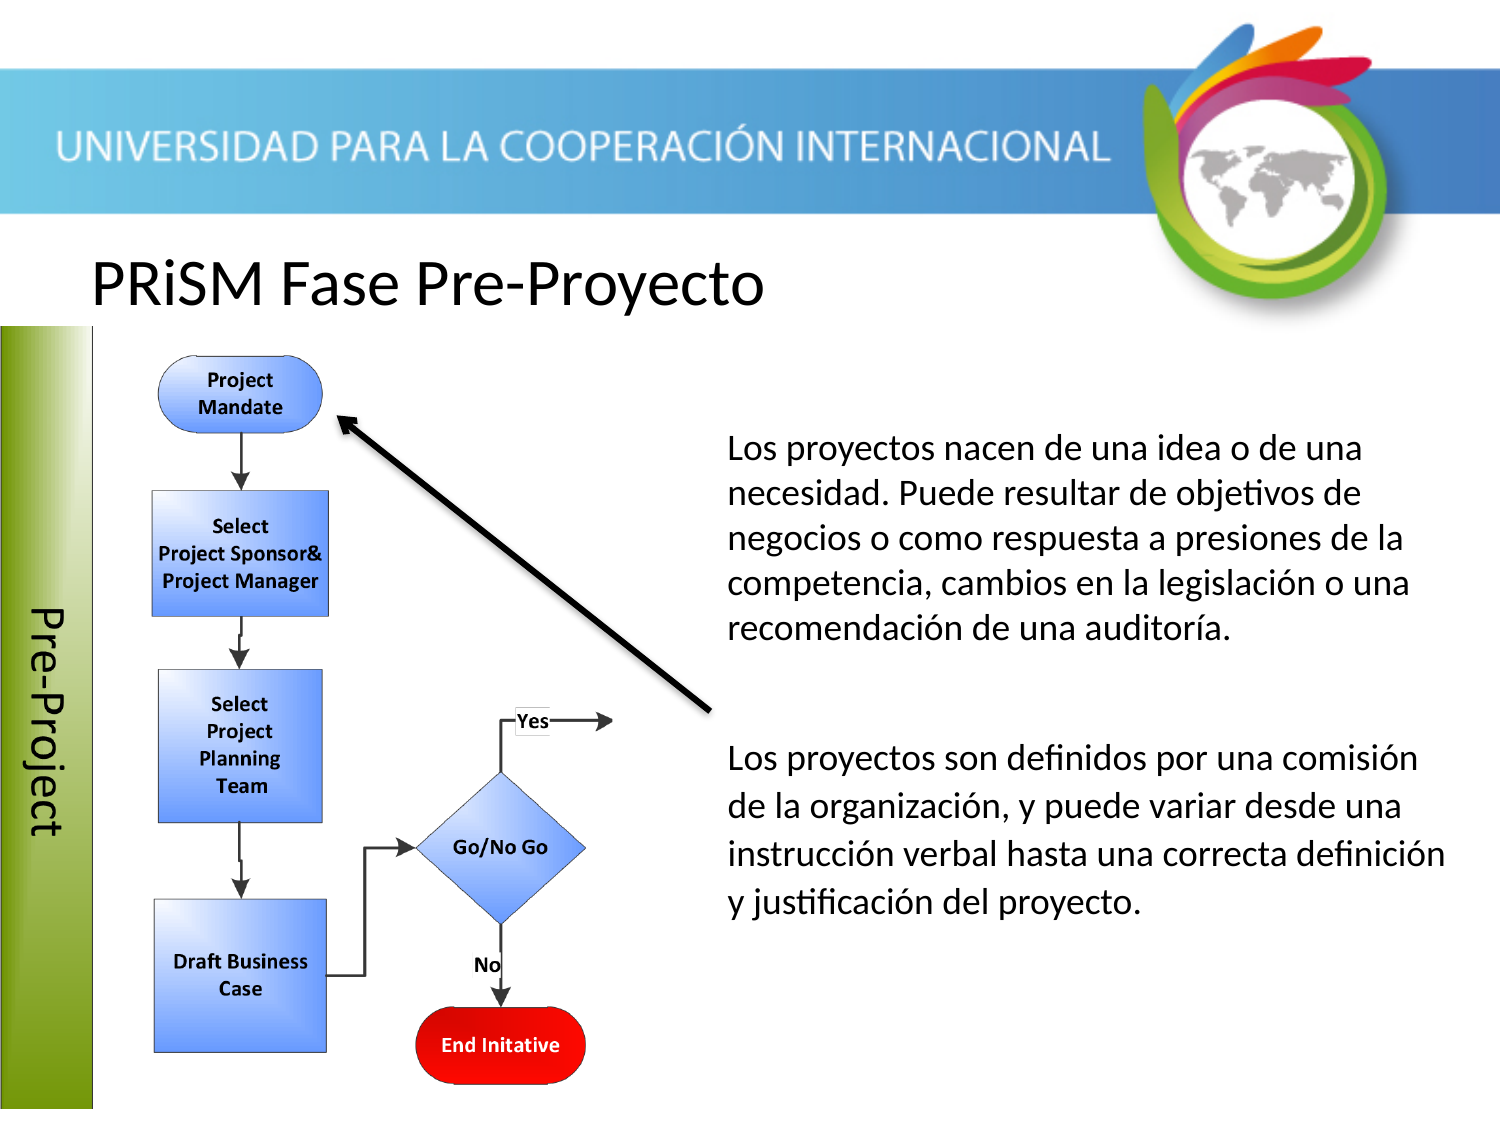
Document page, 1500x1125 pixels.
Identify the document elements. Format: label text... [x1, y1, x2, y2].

title PRiSM Fase Pre-Proyecto [76, 196, 1428, 362]
text_box Los proyectos son definidos por una comisión de la organización, y puede variar desde una instrucción verbal hasta una correcta definición y justificación del proyecto. [712, 722, 1463, 995]
text_box Los proyectos nacen de una idea o de una necesidad. Puede resultar de objetivos de negocios o como respuesta a presiones de la competencia, cambios en la legislación o una recomendación de una auditoría. [713, 415, 1463, 701]
text_box [710, 717, 1461, 778]
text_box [616, 415, 711, 712]
picture [0, 0, 1500, 1125]
